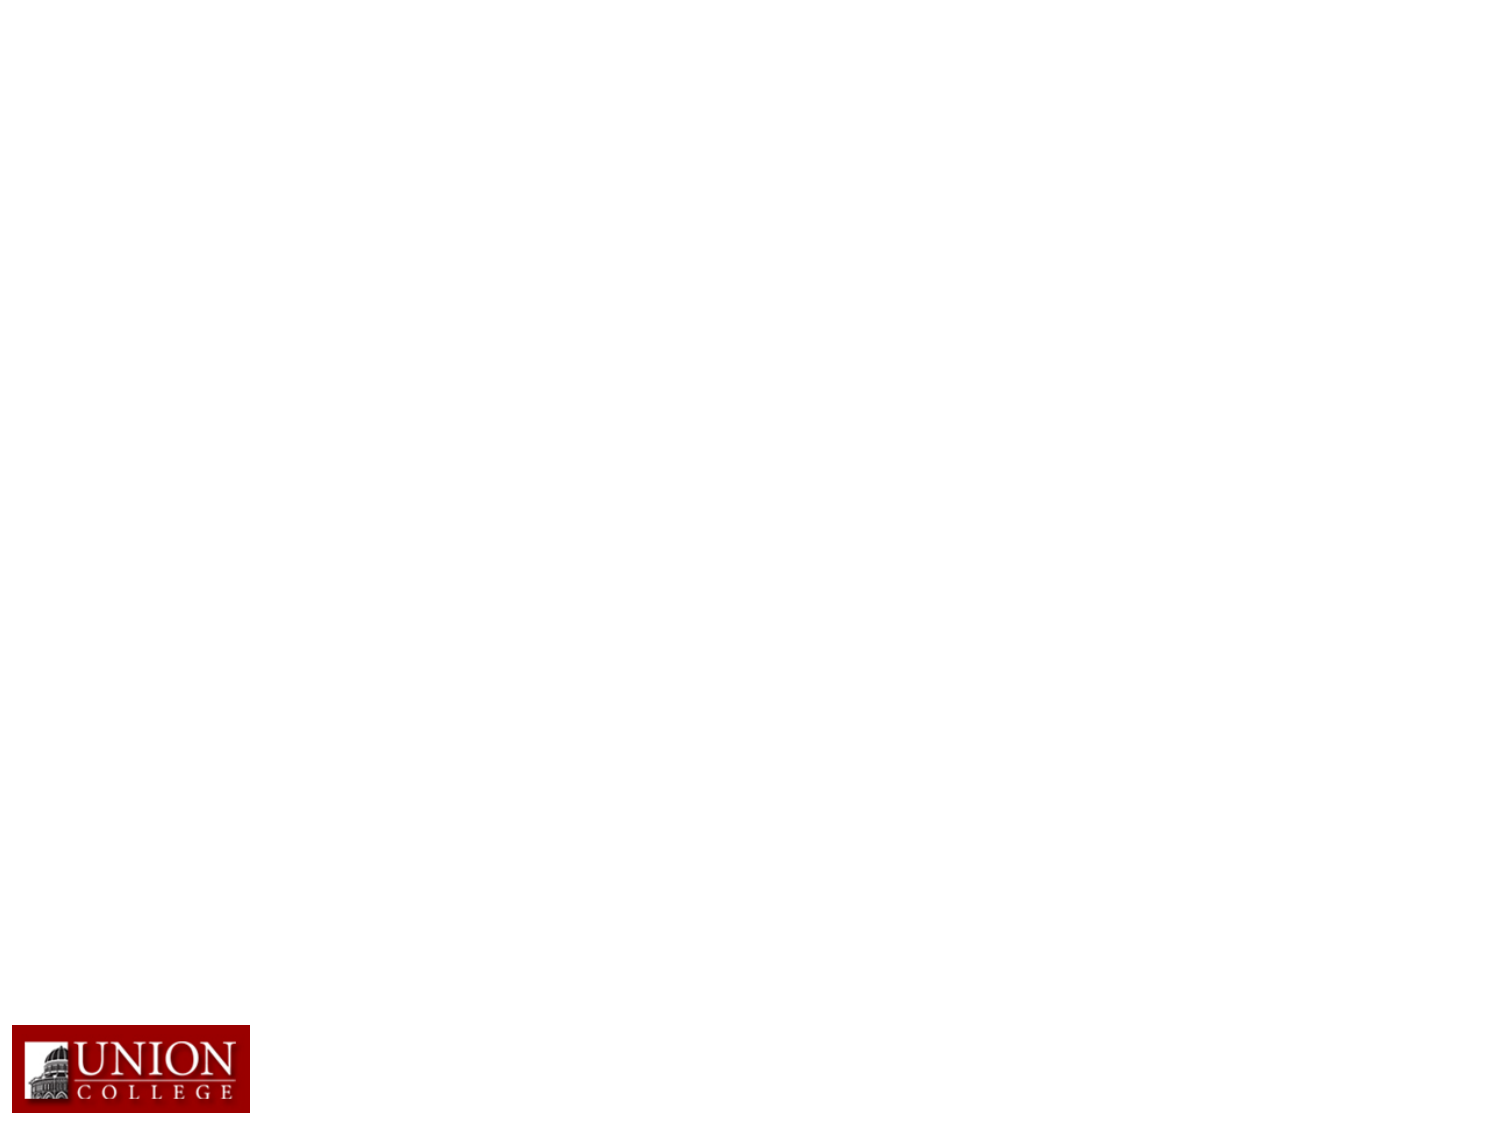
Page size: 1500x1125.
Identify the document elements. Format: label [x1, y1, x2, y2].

picture [12, 1025, 250, 1113]
